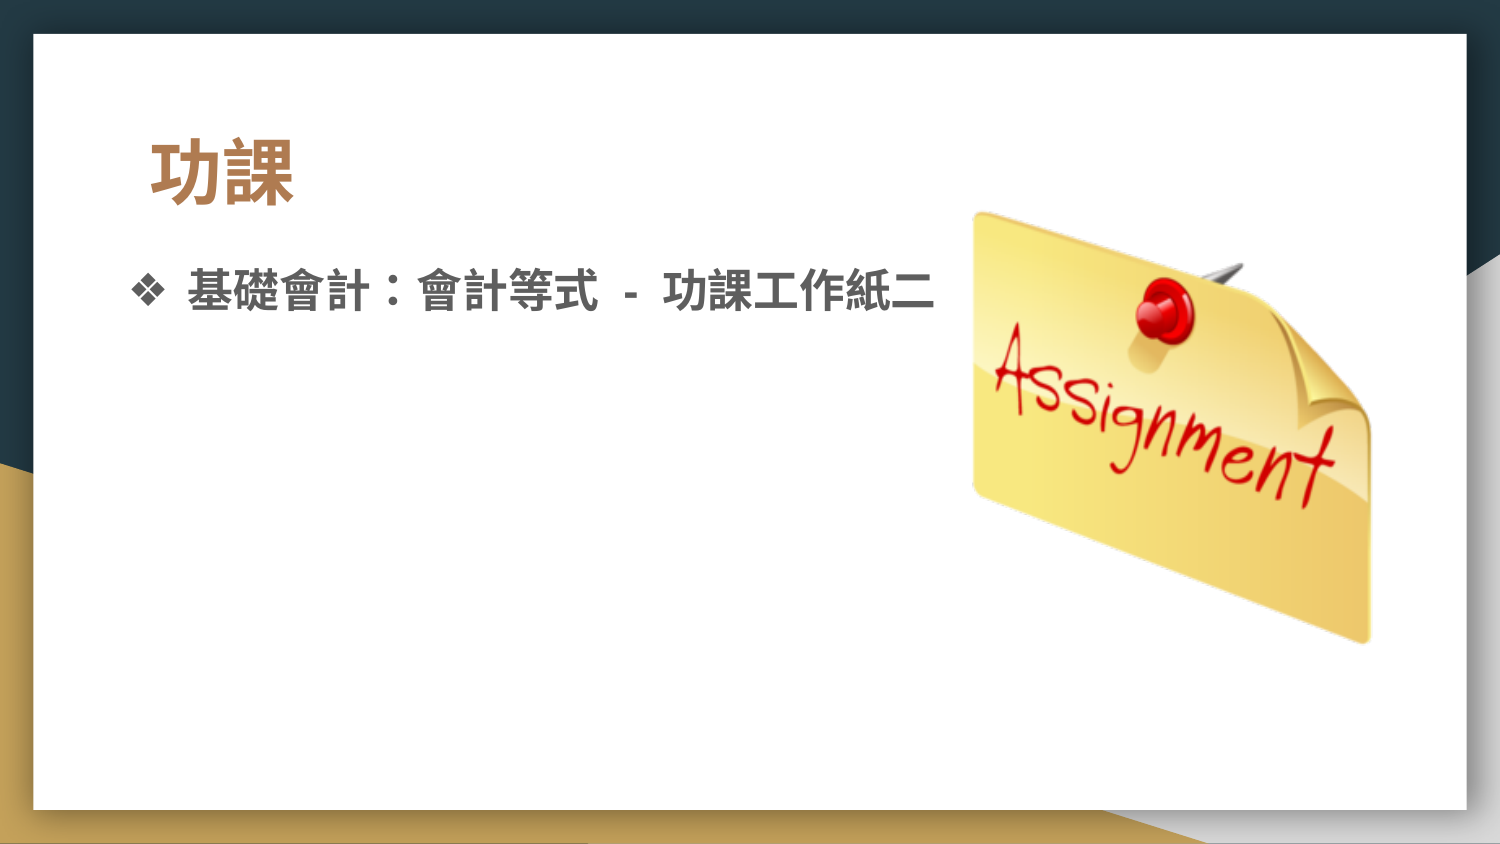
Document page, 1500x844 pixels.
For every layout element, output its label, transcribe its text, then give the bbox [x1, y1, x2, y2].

picture [964, 200, 1381, 653]
text_box 基礎會計：會計等式 - 功課工作紙二 [97, 250, 959, 653]
text_box 功課 [134, 111, 1366, 250]
